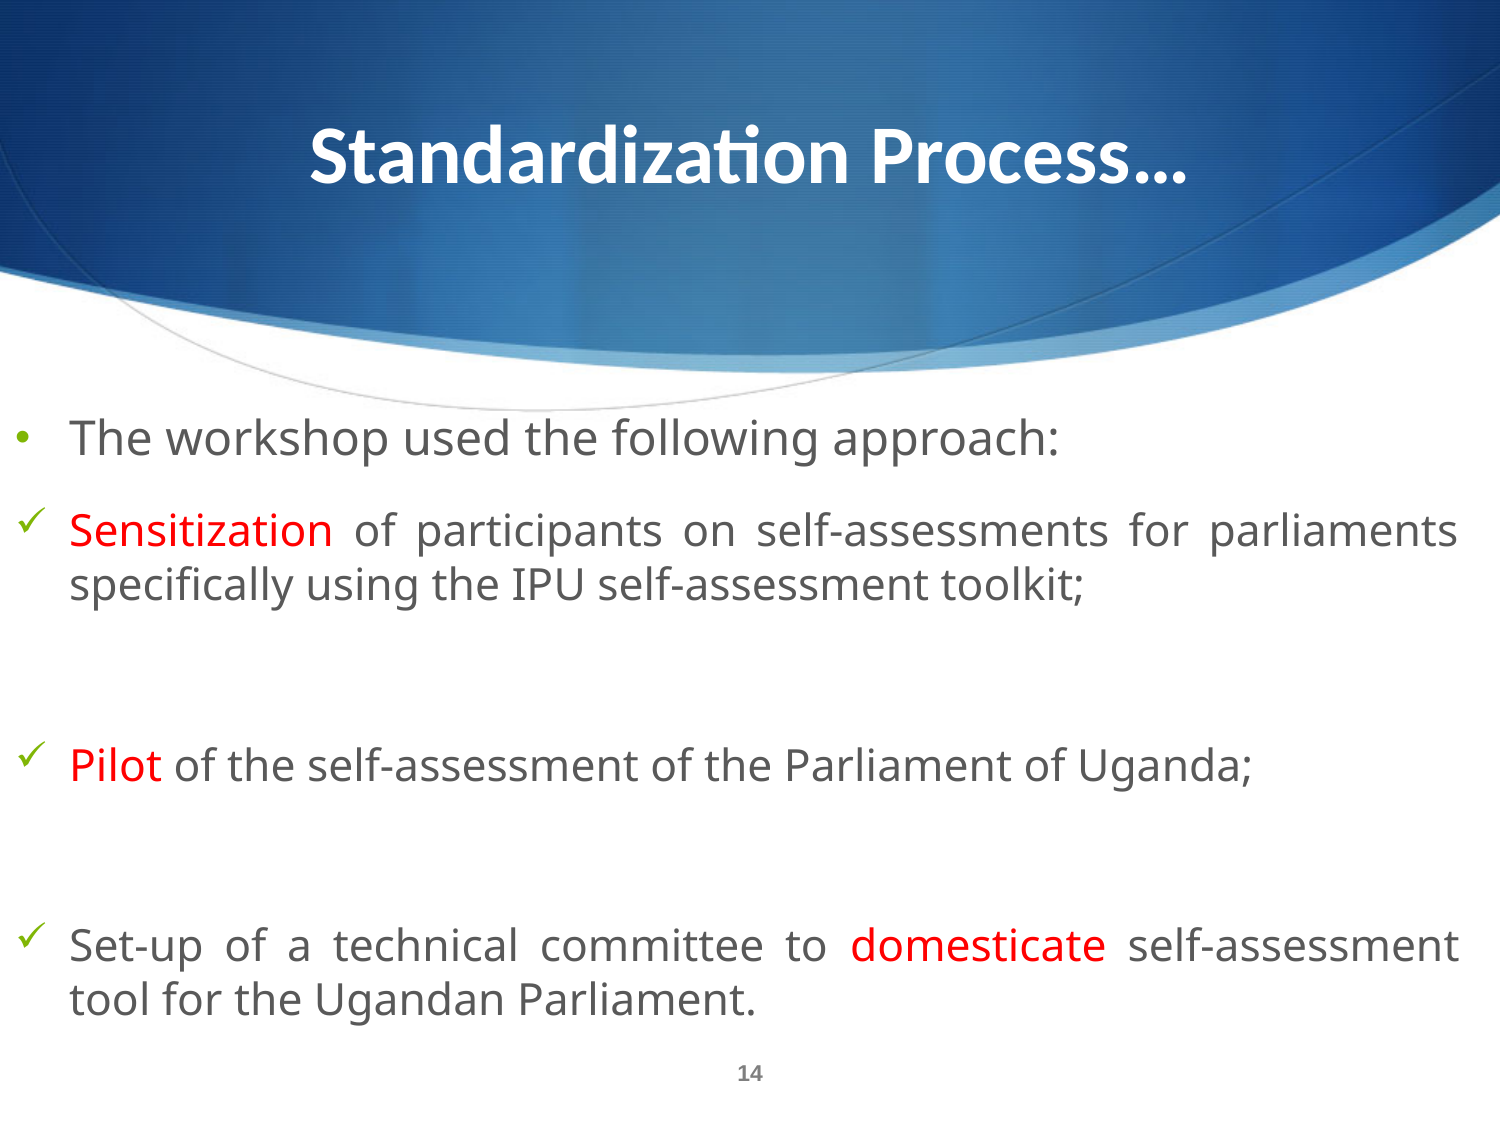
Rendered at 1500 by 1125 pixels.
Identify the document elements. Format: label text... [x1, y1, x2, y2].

slide_number 14 [706, 1042, 794, 1103]
title Standardization Process… [74, 56, 1426, 245]
list The workshop used the following approach: Sensitization of participants on self-assessments for parliaments specifically using the IPU self-assessment toolkit; Pilot of the self-assessment of the Parliament of Uganda; Set-up of a technical committee to domesticate self-assessment tool for the Ugandan Parliament. [0, 399, 1476, 1038]
picture [0, 0, 1500, 1125]
